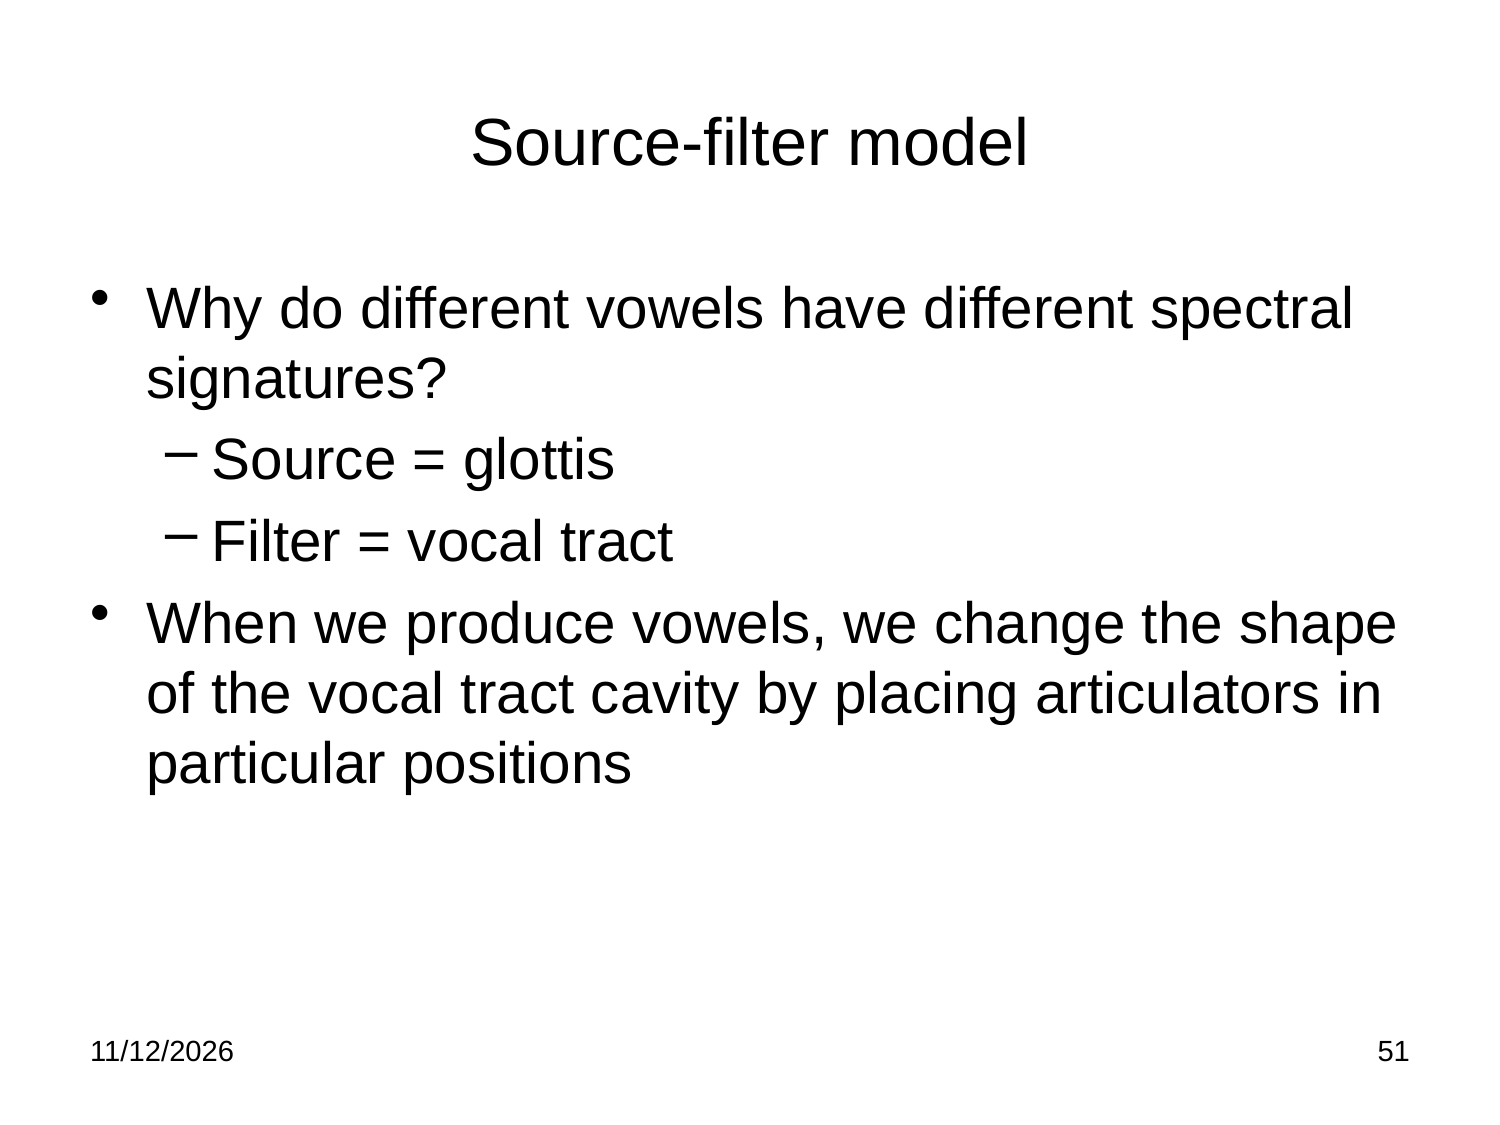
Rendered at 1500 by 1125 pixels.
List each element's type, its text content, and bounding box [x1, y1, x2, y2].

list Why do different vowels have different spectral signatures? Source = glottis Filter = vocal tract When we produce vowels, we change the shape of the vocal tract cavity by placing articulators in particular positions [75, 262, 1425, 1005]
slide_number 51 [1074, 1024, 1426, 1103]
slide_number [74, 1024, 426, 1103]
title Source-filter model [75, 45, 1425, 233]
